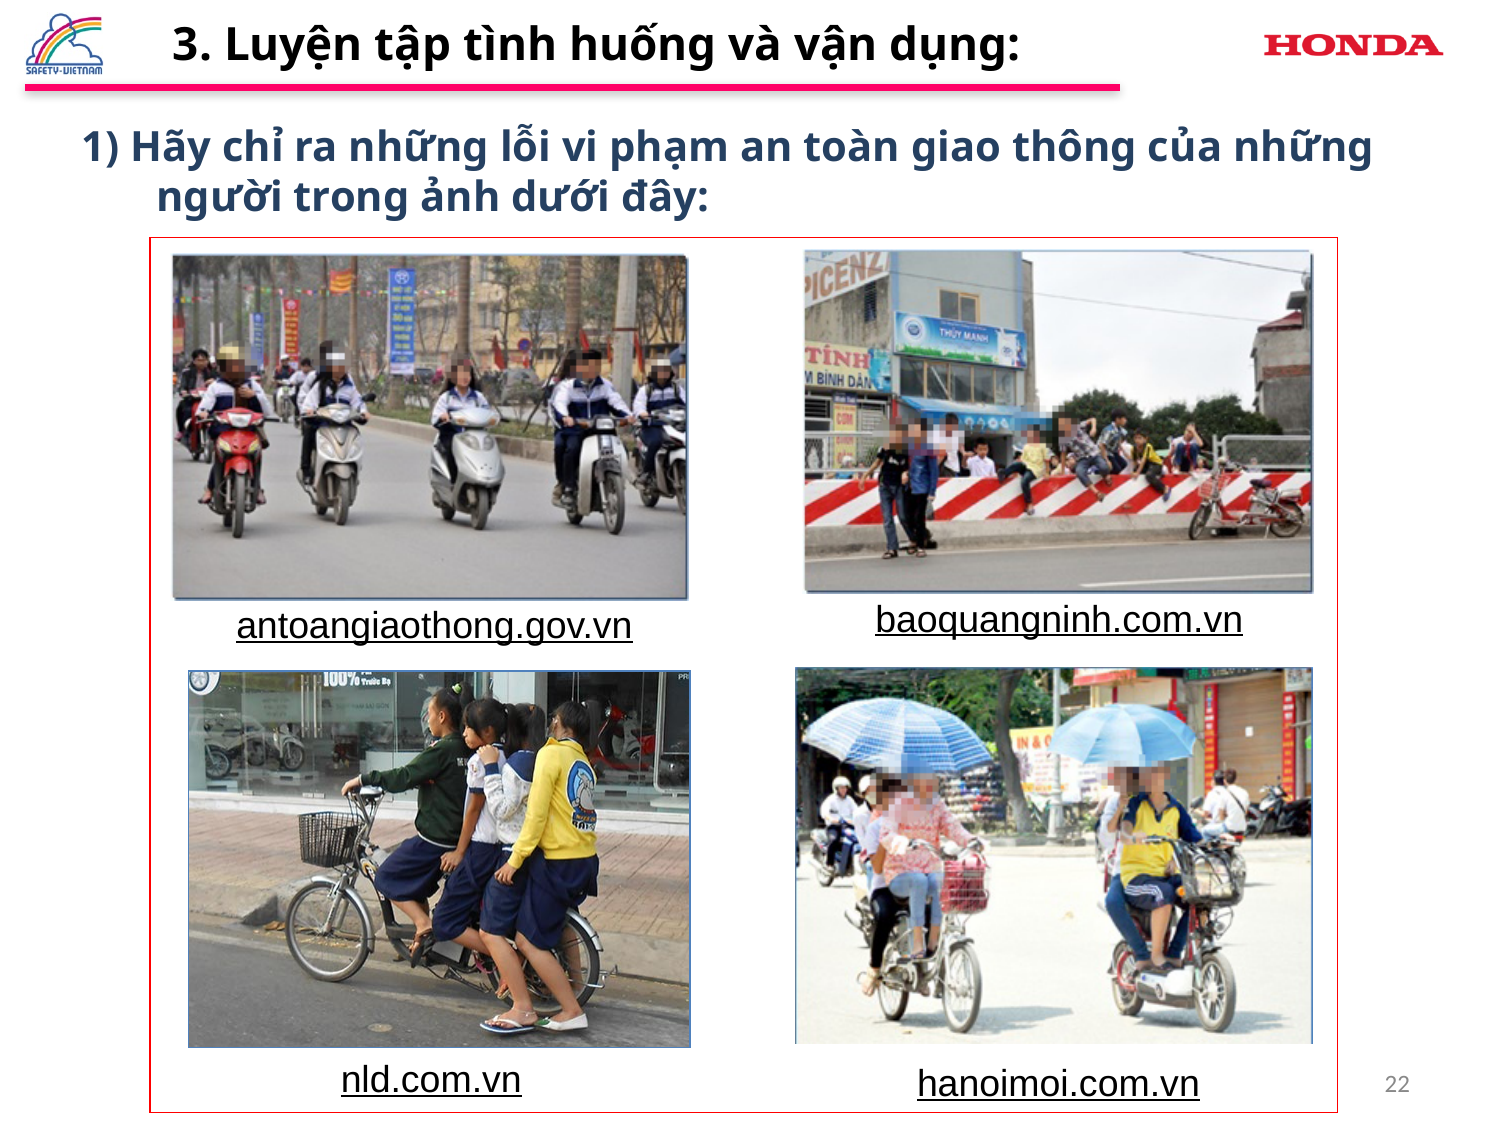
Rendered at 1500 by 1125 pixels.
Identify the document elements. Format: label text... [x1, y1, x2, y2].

text_box [149, 237, 1338, 1113]
text_box baoquangninh.com.vn [809, 602, 1310, 648]
picture [1244, 14, 1463, 75]
text_box hanoimoi.com.vn [808, 1052, 1309, 1112]
picture [24, 12, 104, 75]
picture [802, 249, 1314, 594]
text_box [180, 671, 690, 1109]
picture [795, 666, 1313, 1044]
slide_number 22 [1074, 1052, 1425, 1113]
text_box 1) Hãy chỉ ra những lỗi vi phạm an toàn giao thông của những người trong ảnh dưới đây: [66, 112, 1492, 228]
text_box 3. Luyện tập tình huống và vận dụng: [158, 6, 1125, 77]
picture [169, 253, 690, 602]
text_box antoangiaothong.gov.vn [184, 608, 685, 654]
